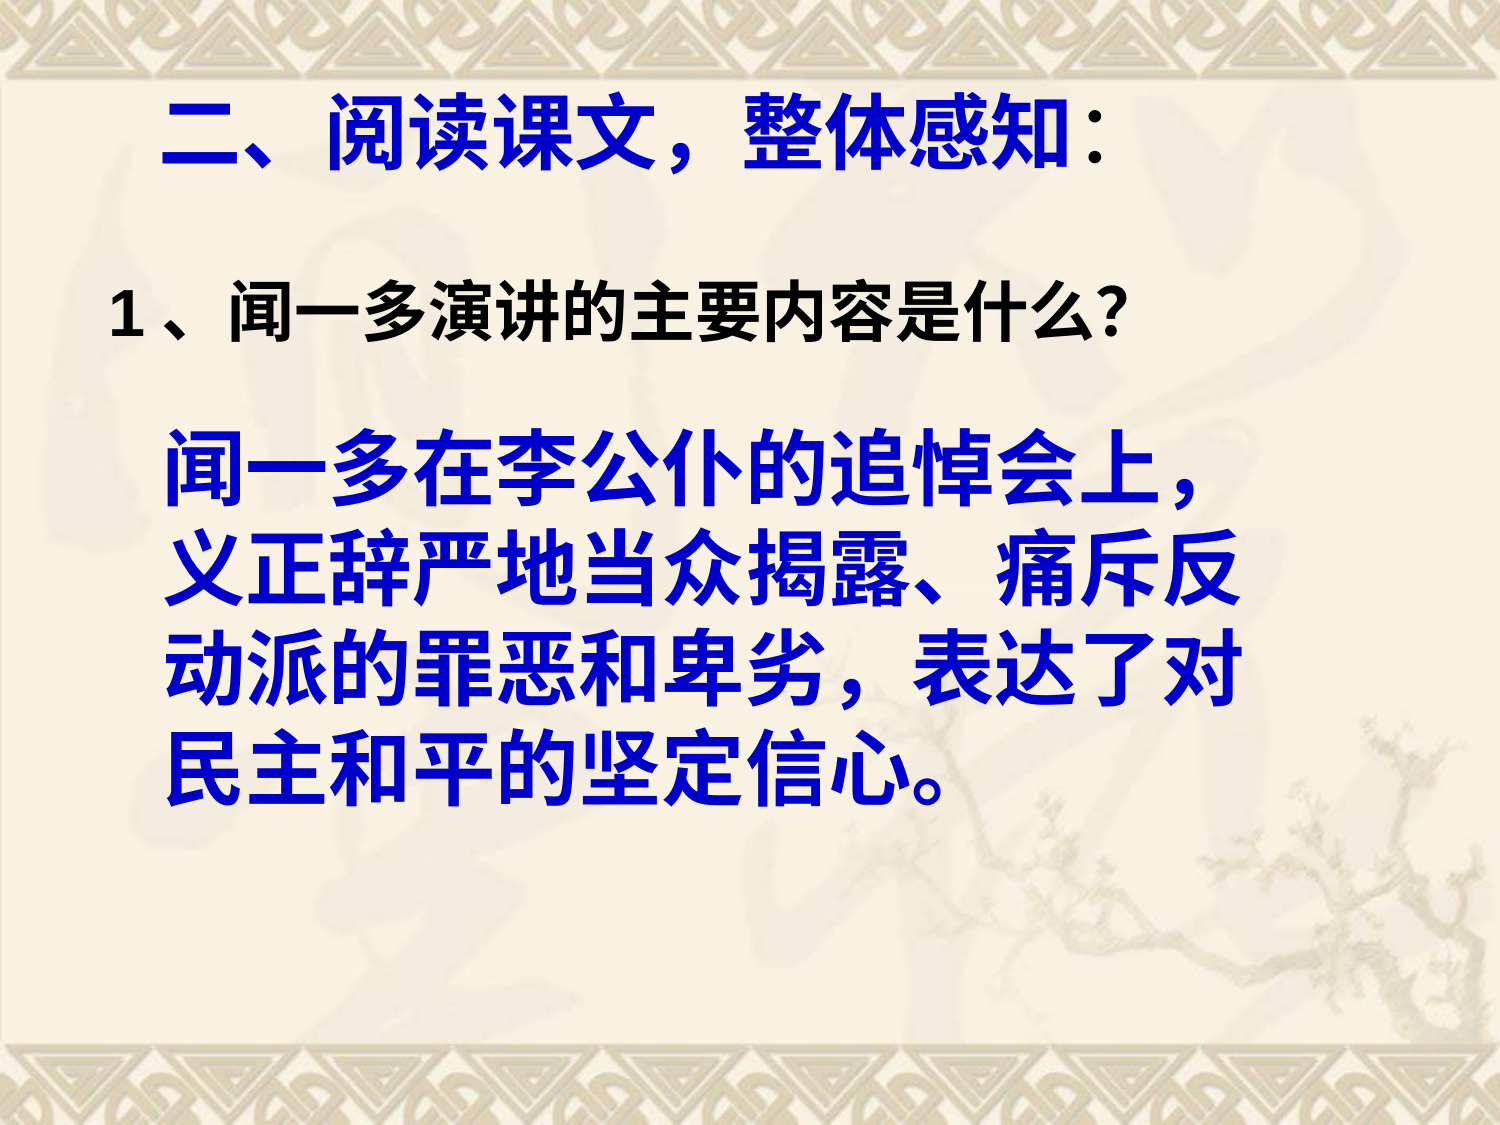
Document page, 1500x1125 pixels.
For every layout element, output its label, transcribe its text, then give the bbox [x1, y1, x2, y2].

title 二、阅读课文，整体感知： [29, 77, 1306, 183]
text_box 闻一多在李公仆的追悼会上，义正辞严地当众揭露、痛斥反动派的罪恶和卑劣，表达了对民主和平的坚定信心。 [147, 409, 1294, 824]
list 1、闻一多演讲的主要内容是什么？ [74, 262, 1426, 1006]
picture [0, 0, 1500, 1125]
